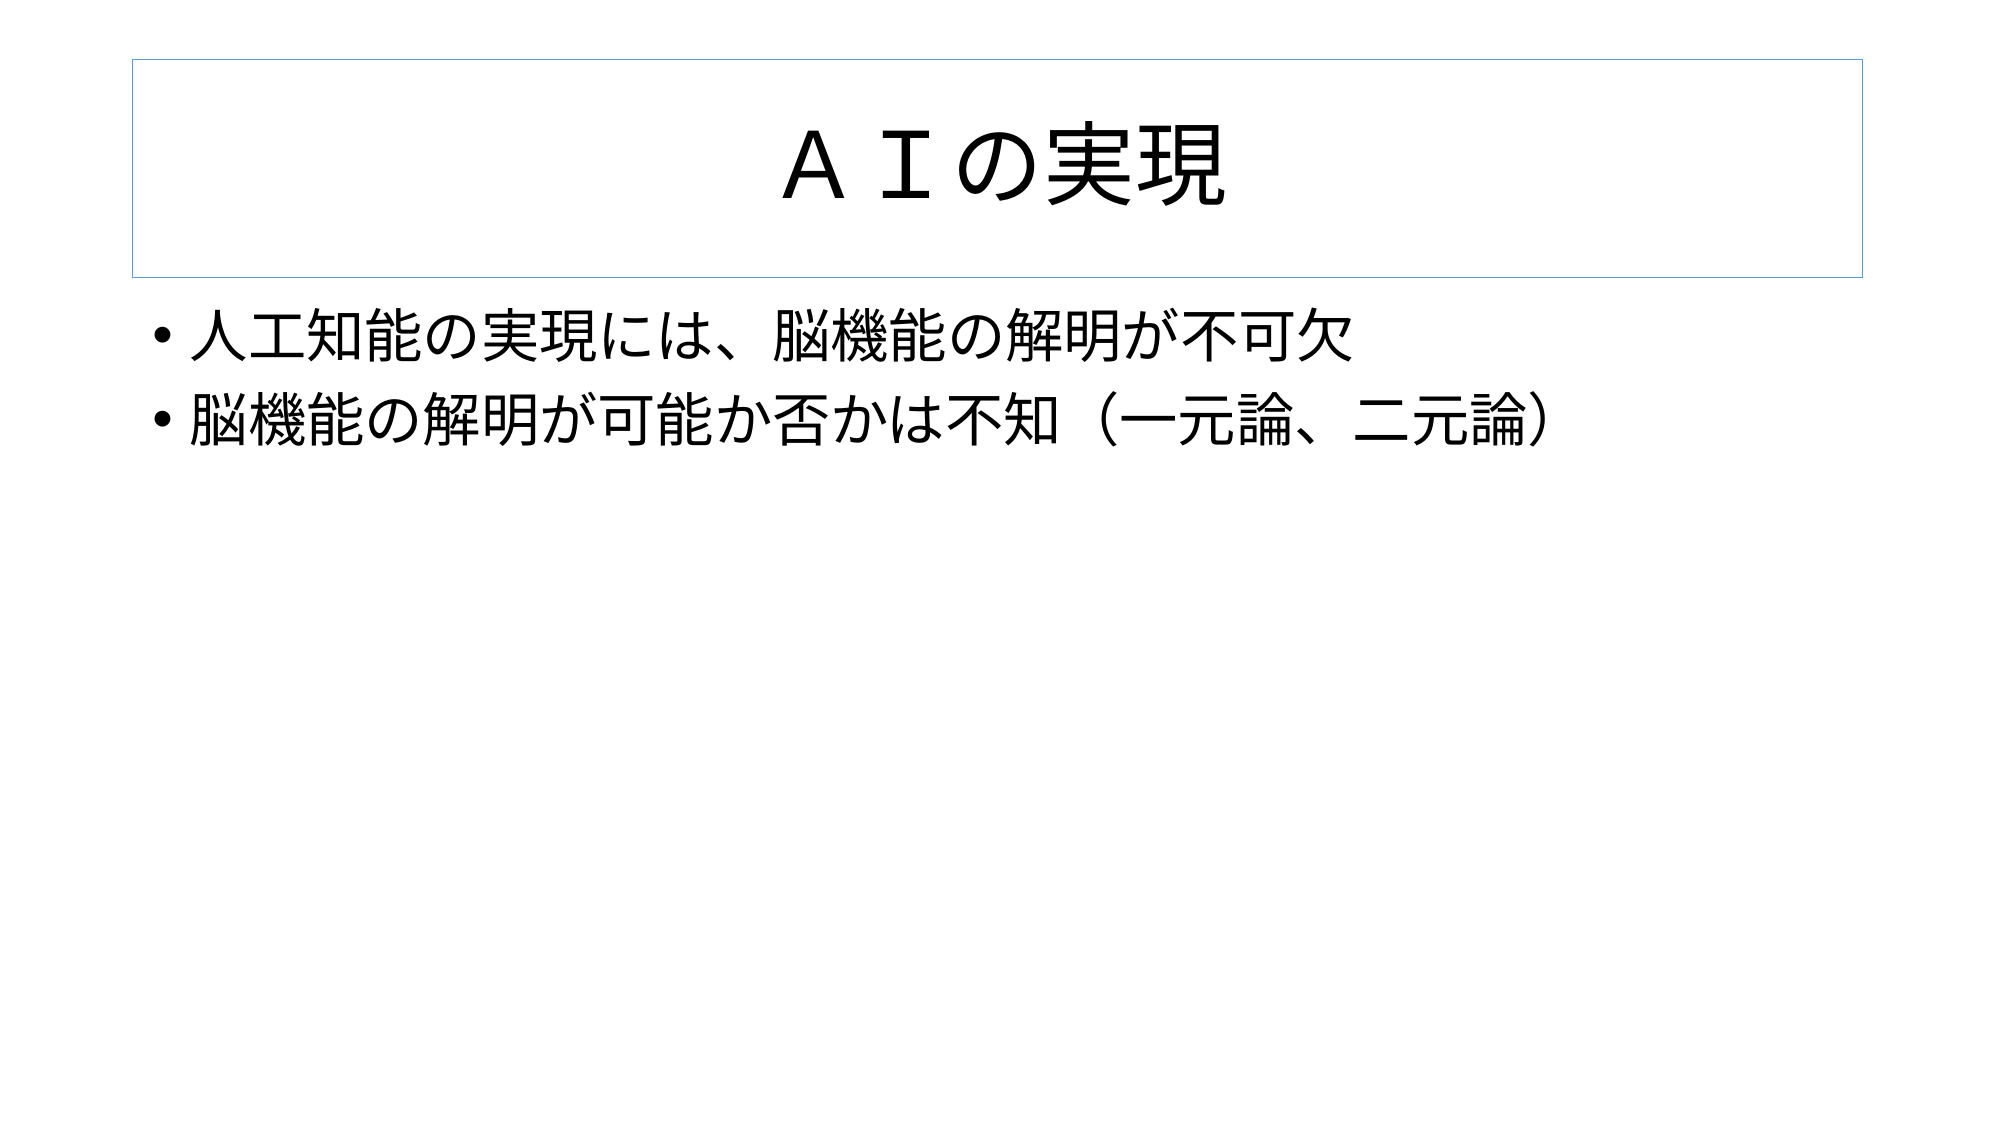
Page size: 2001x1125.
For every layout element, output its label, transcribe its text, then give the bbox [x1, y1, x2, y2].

title ＡＩの実現 [132, 59, 1863, 278]
list 人工知能の実現には、脳機能の解明が不可欠 脳機能の解明が可能か否かは不知（一元論、二元論） [137, 299, 1863, 1014]
